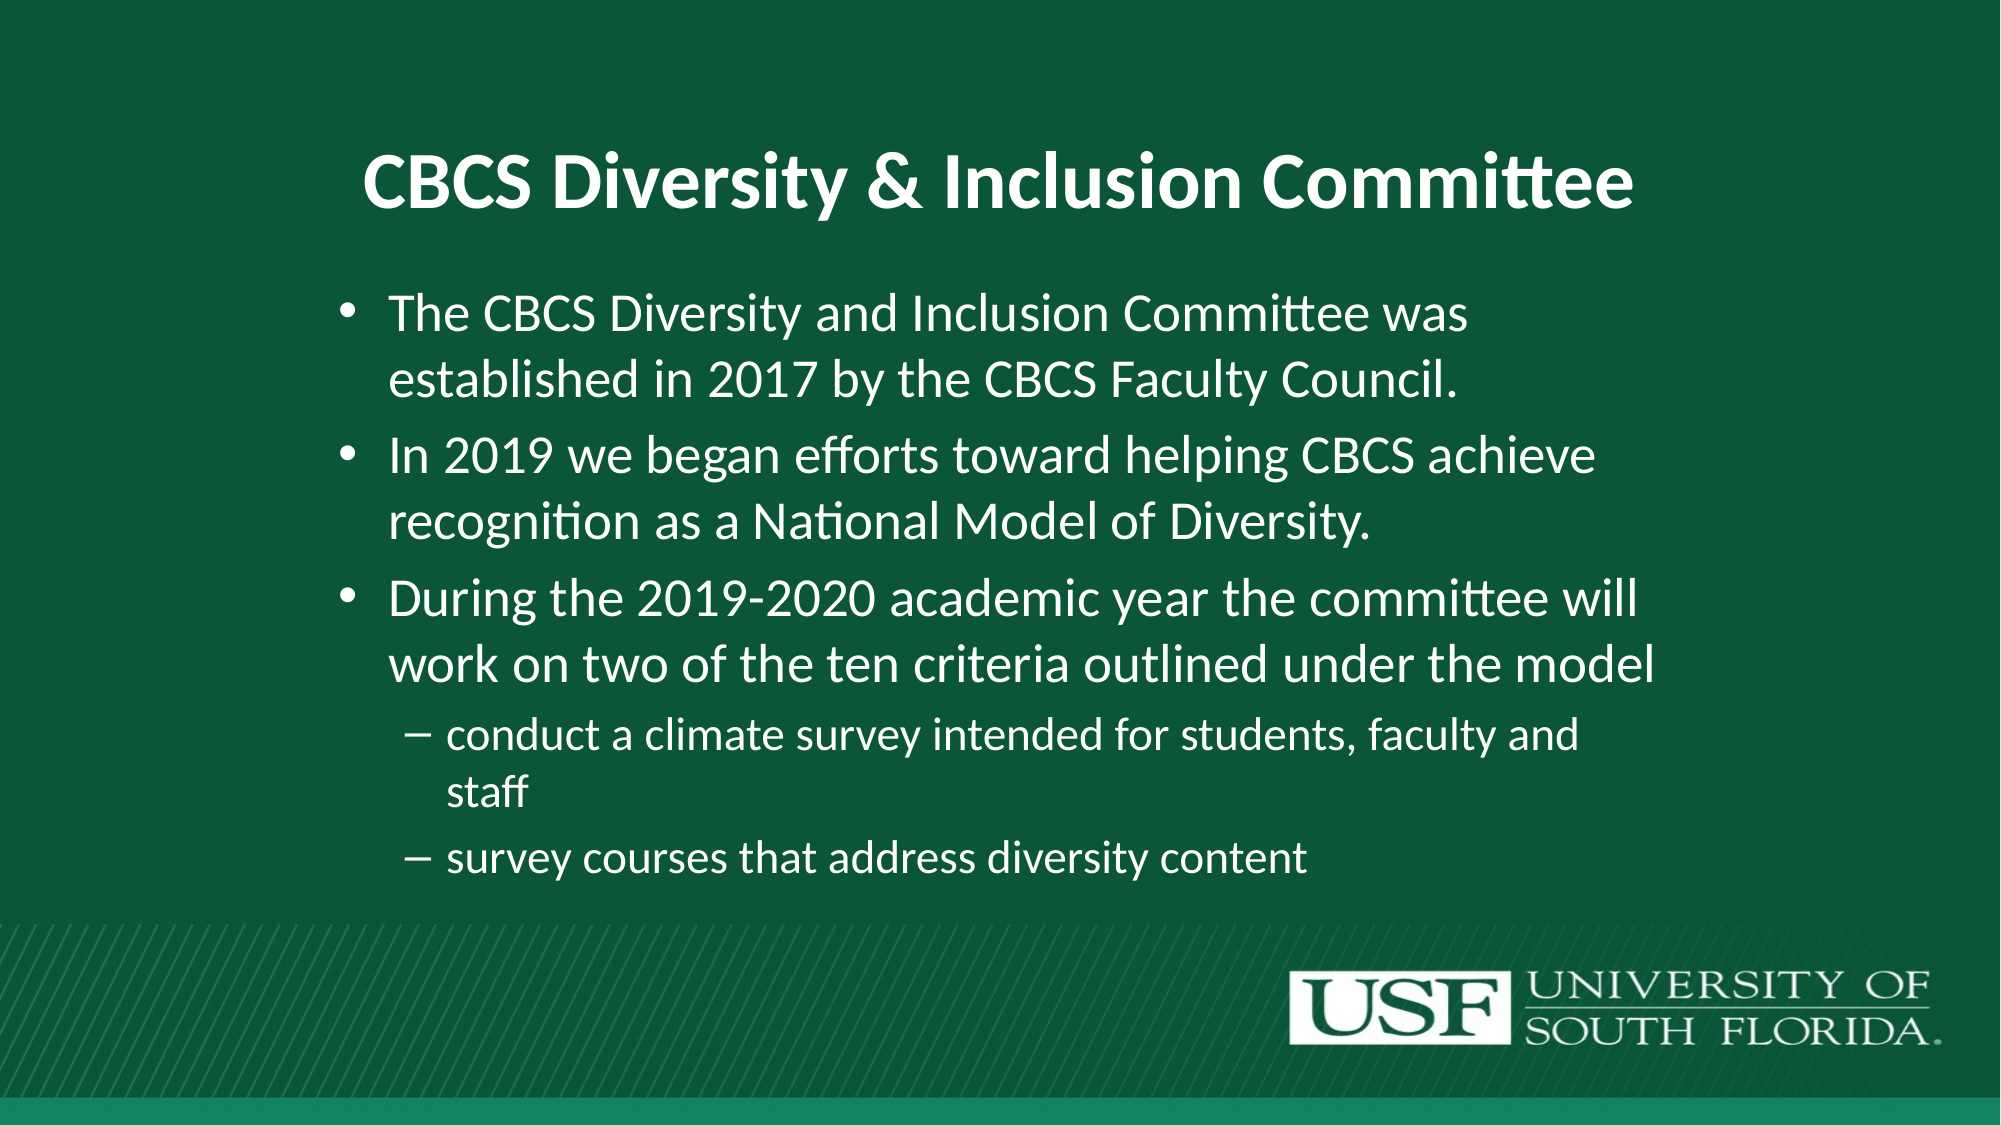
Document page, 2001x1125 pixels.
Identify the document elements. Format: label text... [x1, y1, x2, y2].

title CBCS Diversity & Inclusion Committee [99, 81, 1900, 270]
picture [0, 0, 2001, 1125]
list The CBCS Diversity and Inclusion Committee was established in 2017 by the CBCS Faculty Council. In 2019 we began efforts toward helping CBCS achieve recognition as a National Model of Diversity. During the 2019-2020 academic year the committee will work on two of the ten criteria outlined under the model conduct a climate survey intended for students, faculty and staff survey courses that address diversity content [324, 269, 1675, 959]
